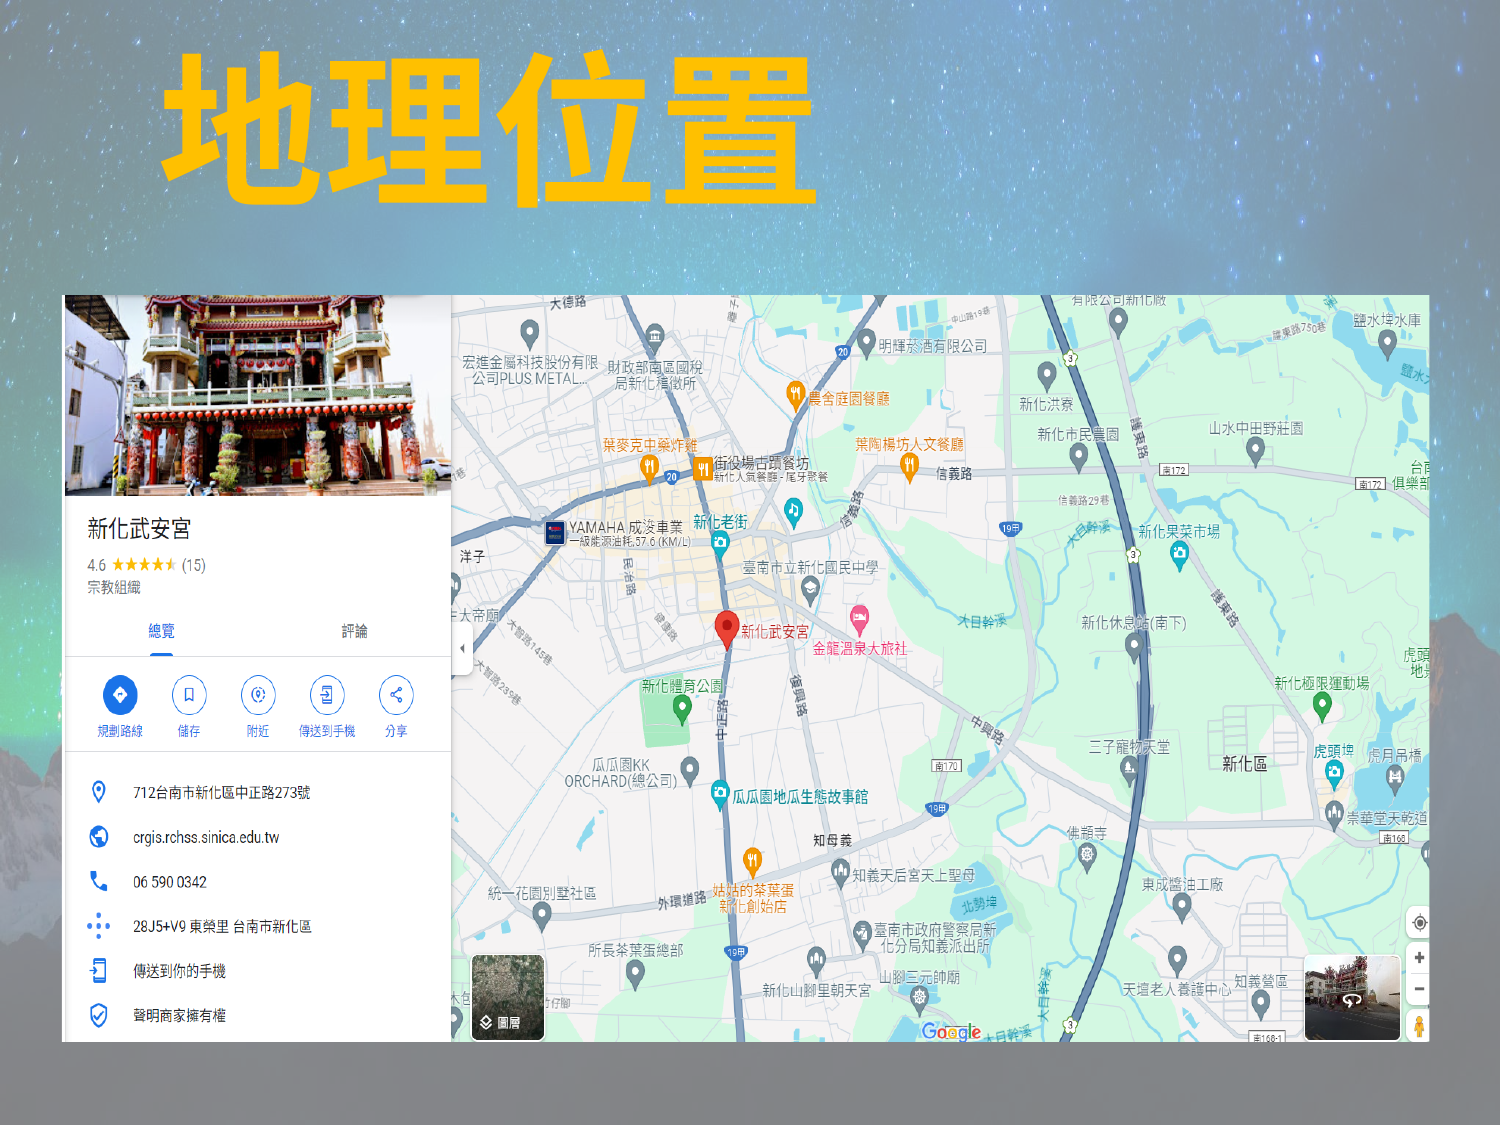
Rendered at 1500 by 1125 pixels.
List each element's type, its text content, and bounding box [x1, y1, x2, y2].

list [61, 295, 1430, 1042]
title 地理位置 [142, 42, 1437, 260]
